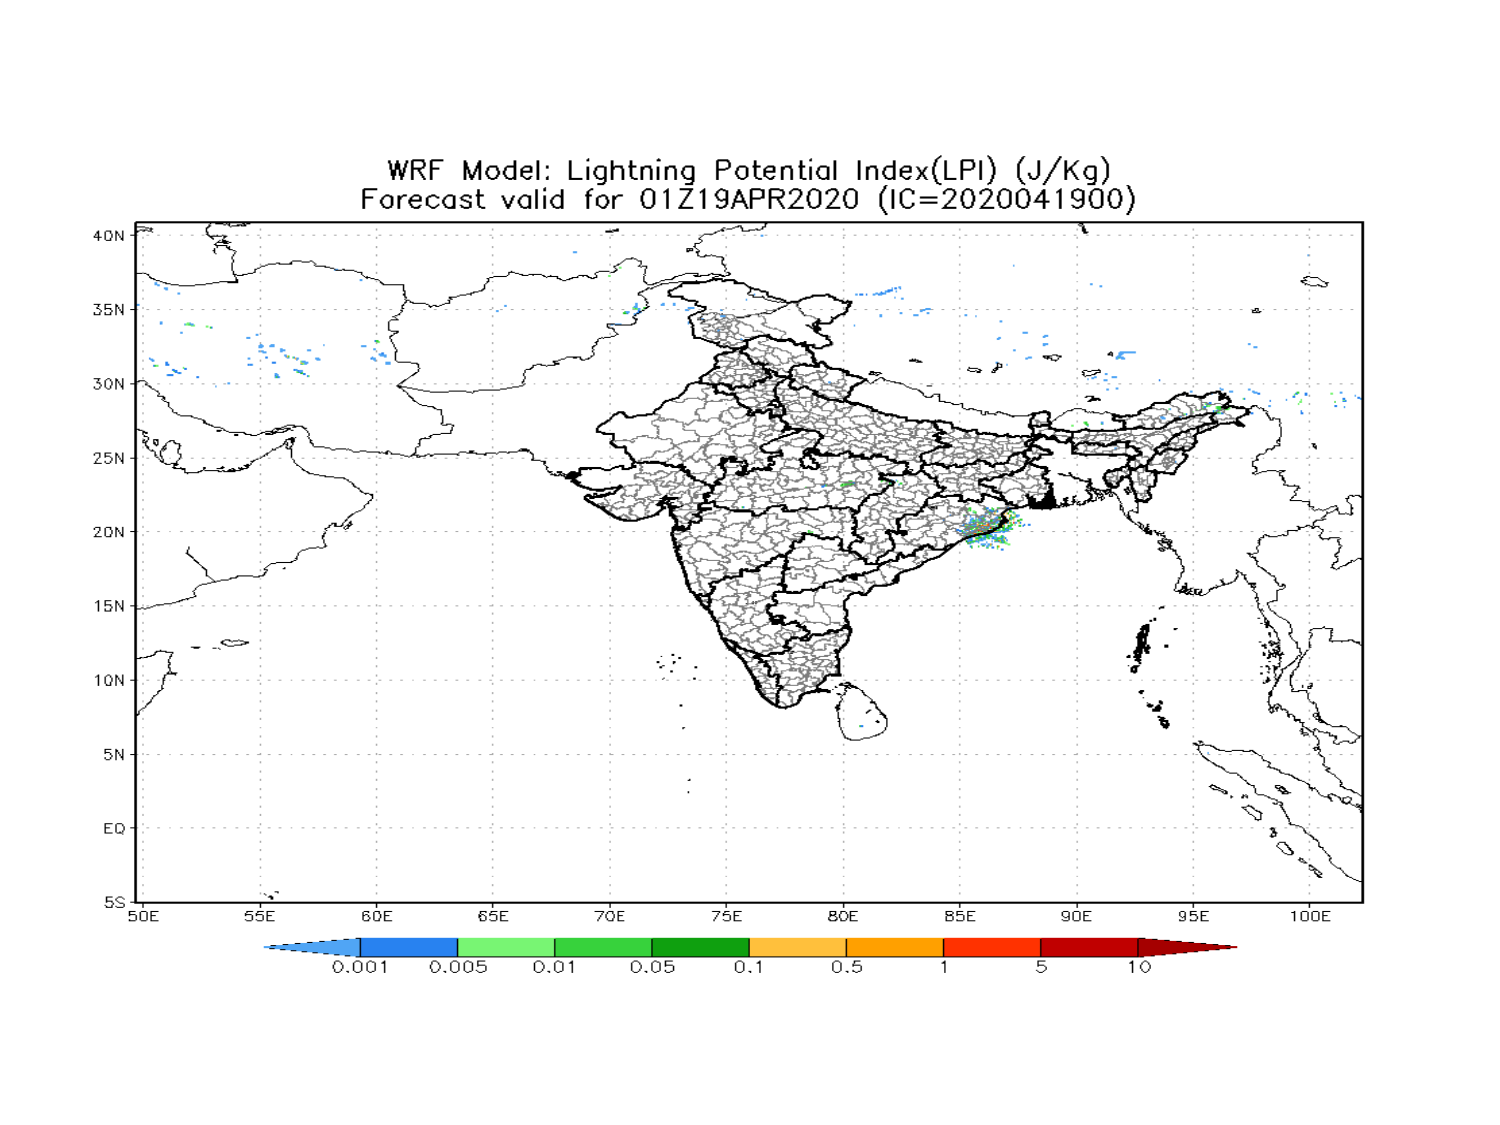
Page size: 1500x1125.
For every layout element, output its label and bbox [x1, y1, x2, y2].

picture [74, 149, 1426, 976]
